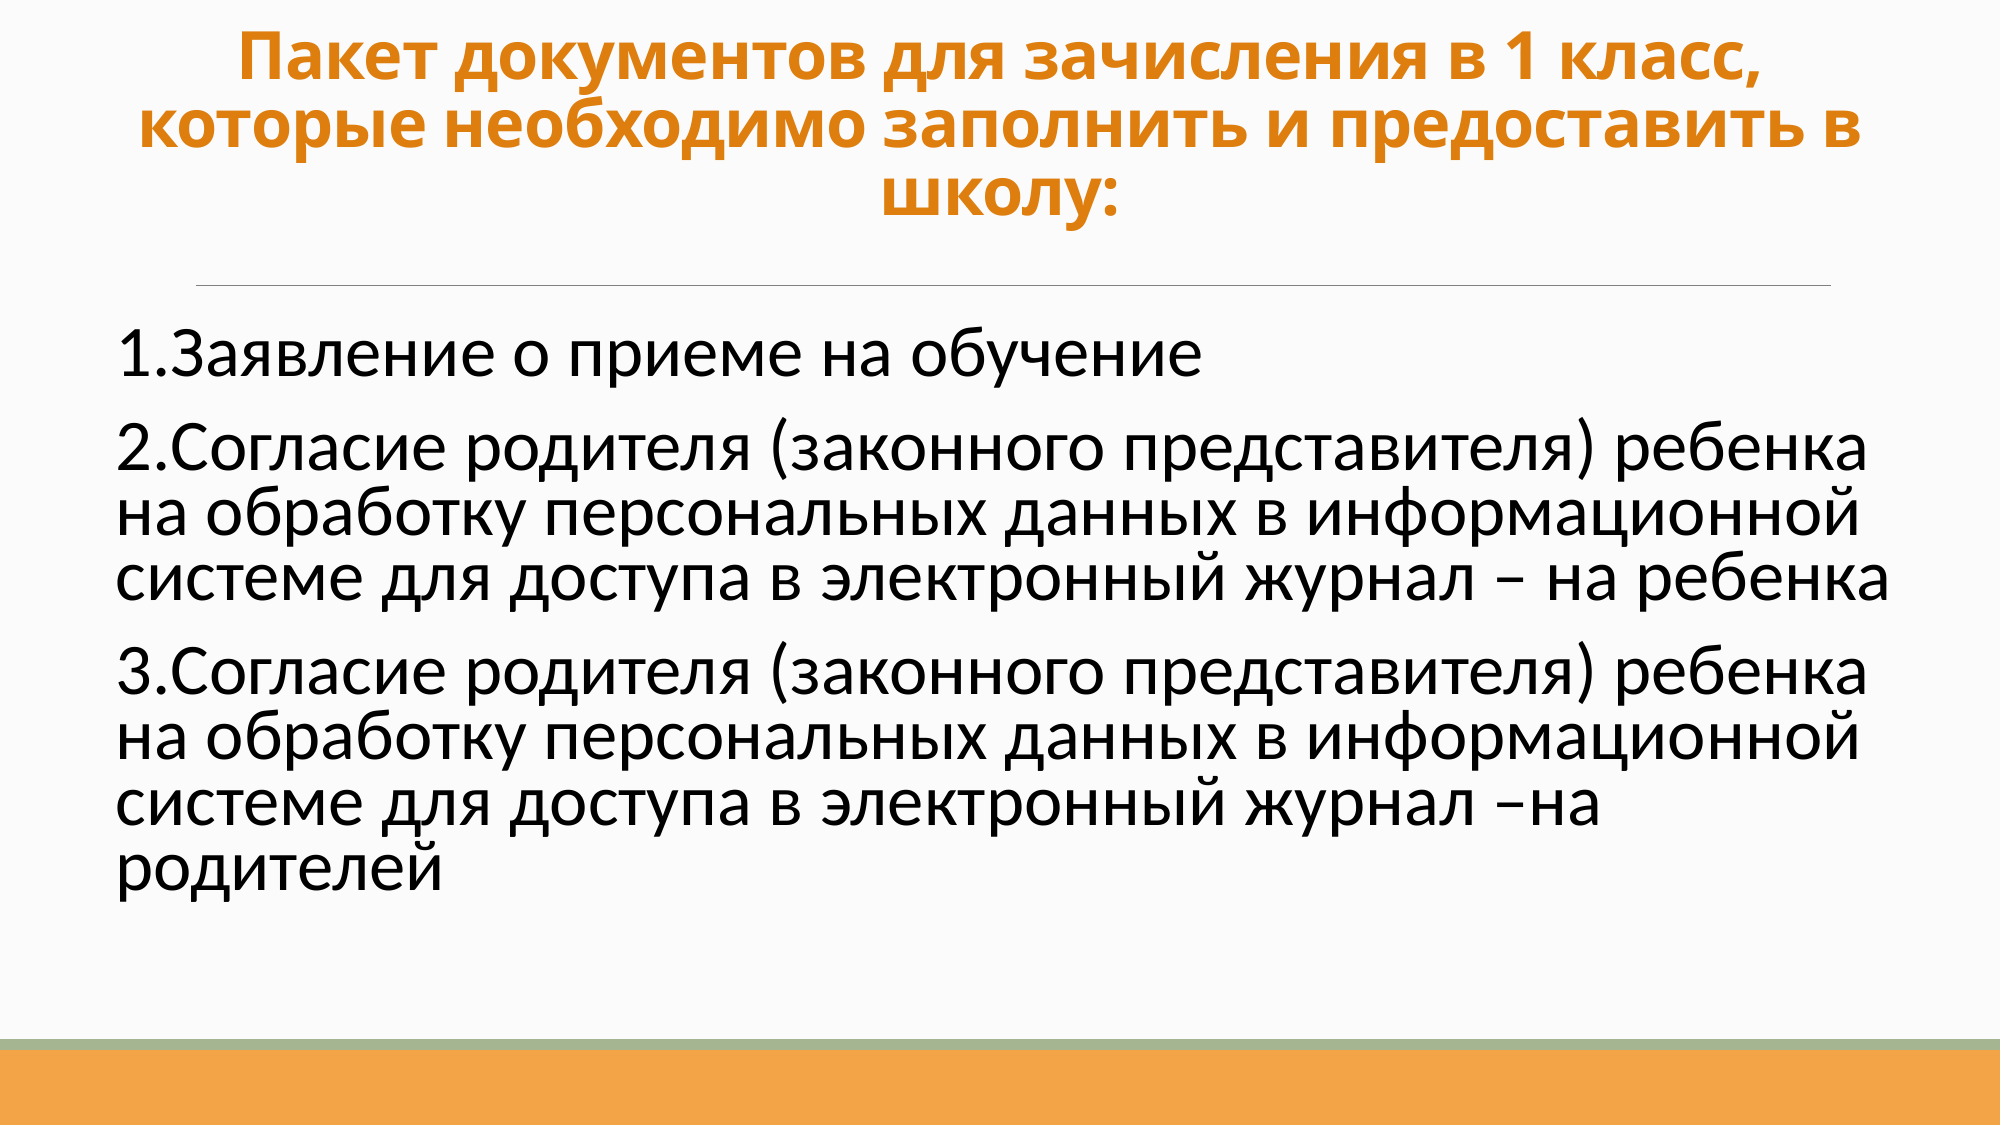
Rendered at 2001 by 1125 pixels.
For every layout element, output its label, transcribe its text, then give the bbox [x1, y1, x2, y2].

title Пакет документов для зачисления в 1 класс, которые необходимо заполнить и предоставить в школу: [99, 164, 1900, 317]
list 1.Заявление о приеме на обучение 2.Согласие родителя (законного представителя) ребенка на обработку персональных данных в информационной системе для доступа в электронный журнал – на ребенка 3.Согласие родителя (законного представителя) ребенка на обработку персональных данных в информационной системе для доступа в электронный журнал –на родителей [99, 317, 1900, 986]
